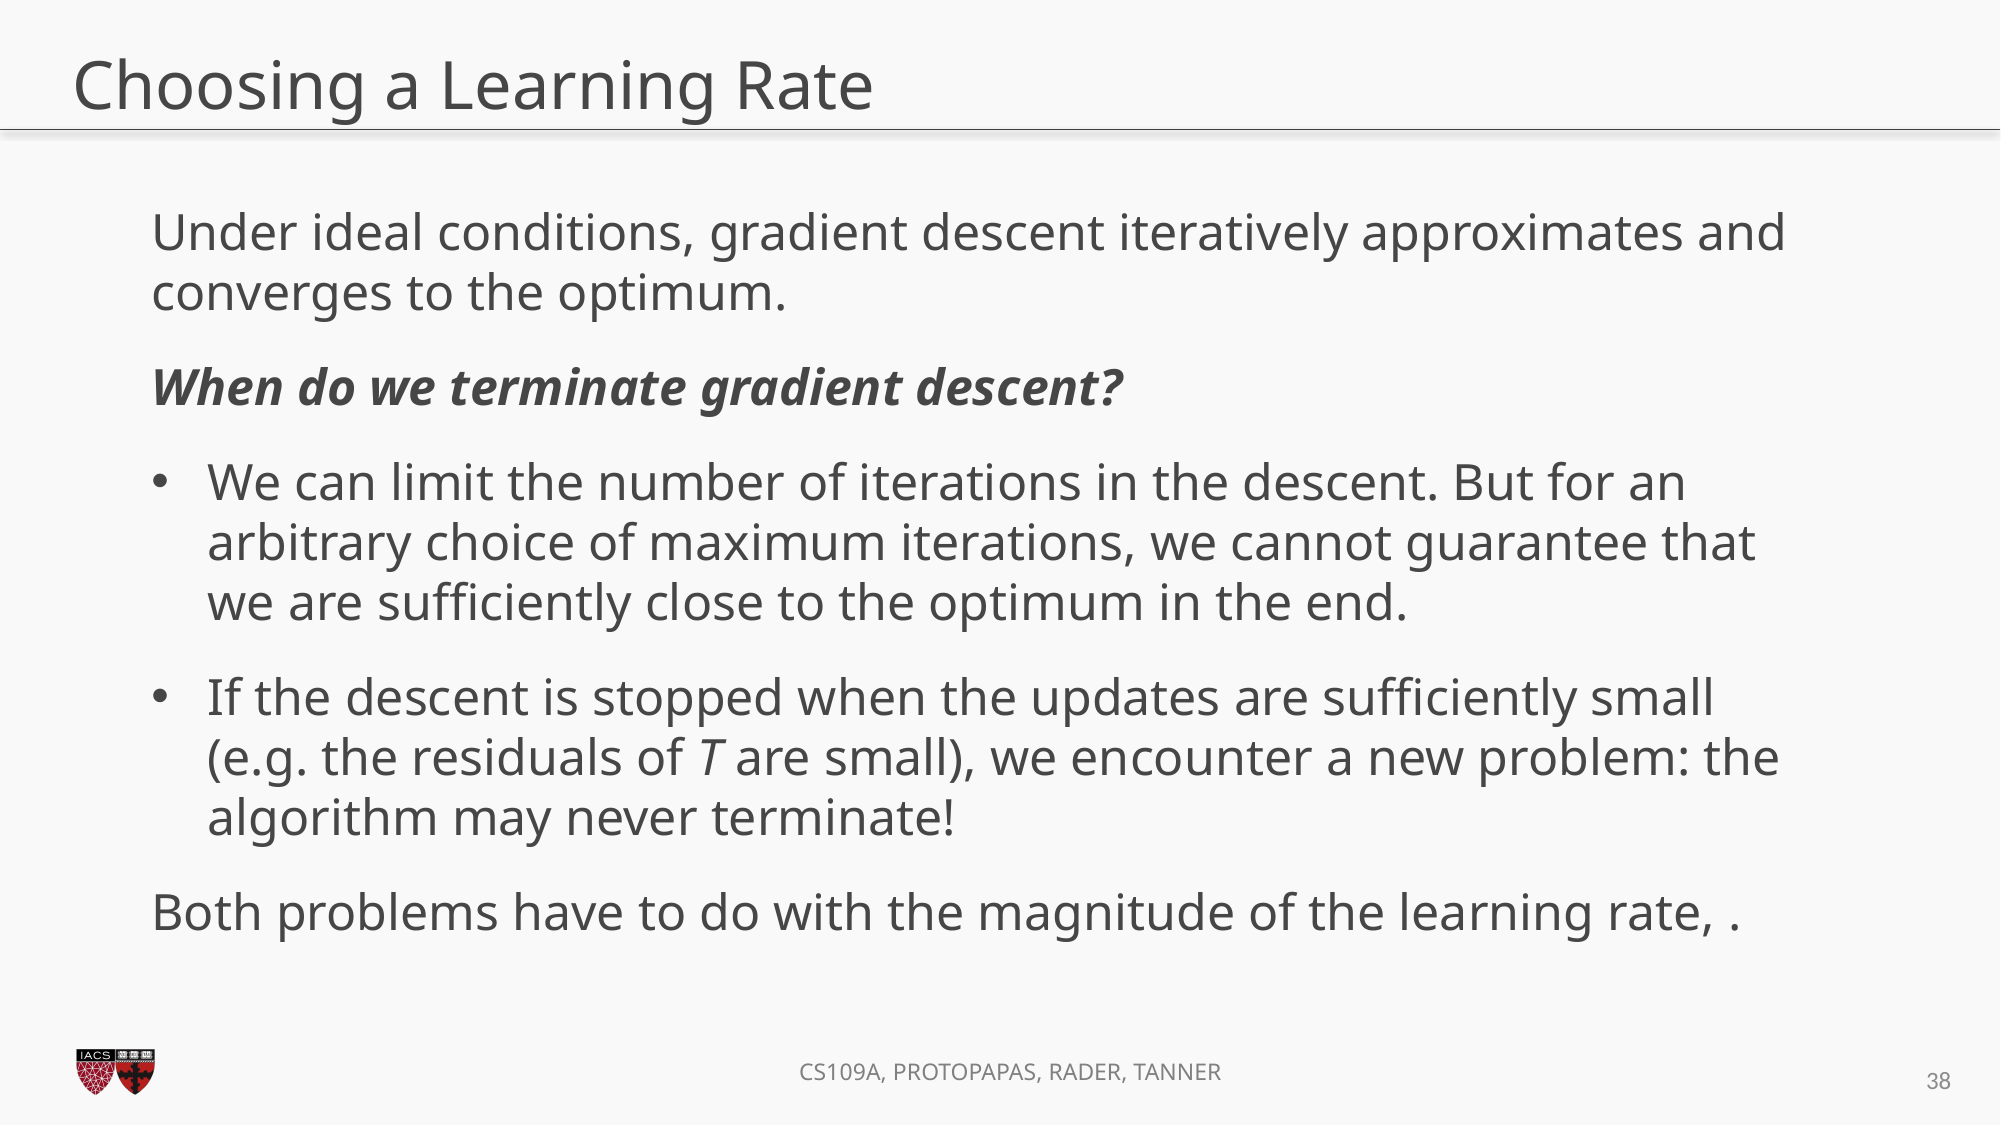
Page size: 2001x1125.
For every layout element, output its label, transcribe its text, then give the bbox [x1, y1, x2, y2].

title Choosing a Learning Rate [57, 35, 1943, 162]
slide_number 38 [1500, 1050, 1967, 1110]
picture [75, 1049, 155, 1095]
